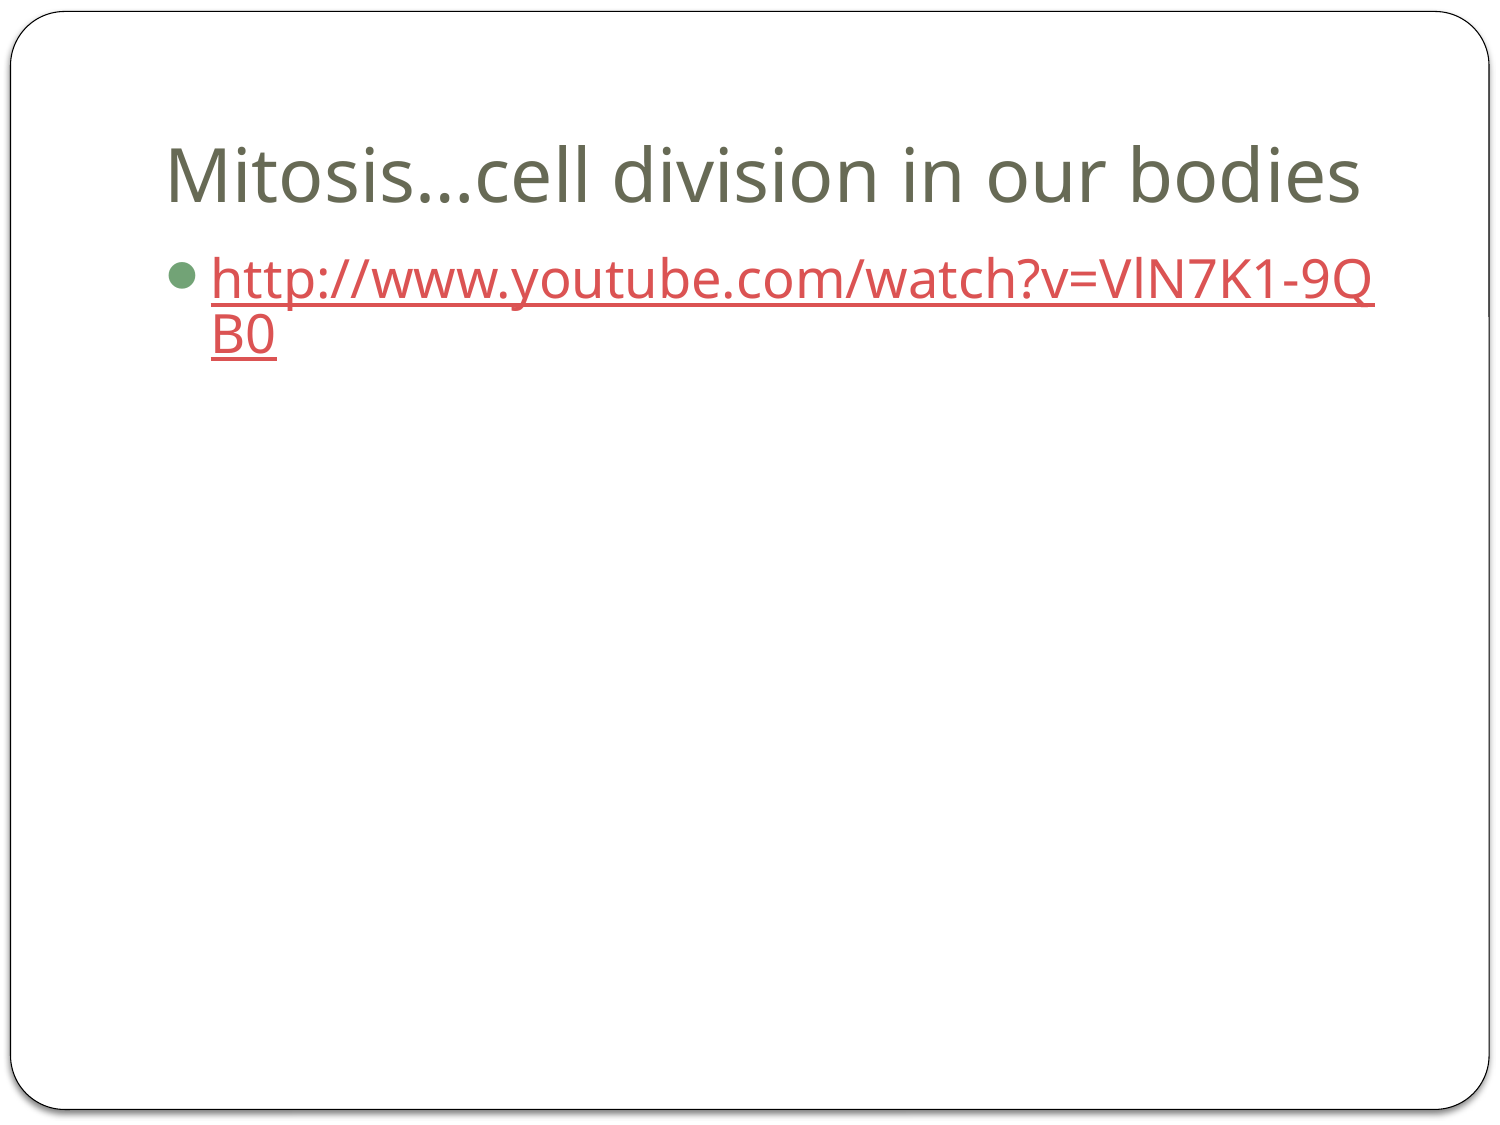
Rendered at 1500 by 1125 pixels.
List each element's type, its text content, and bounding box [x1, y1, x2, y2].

list http://www.youtube.com/watch?v=VlN7K1-9QB0 [150, 237, 1425, 988]
title Mitosis…cell division in our bodies [150, 45, 1425, 233]
